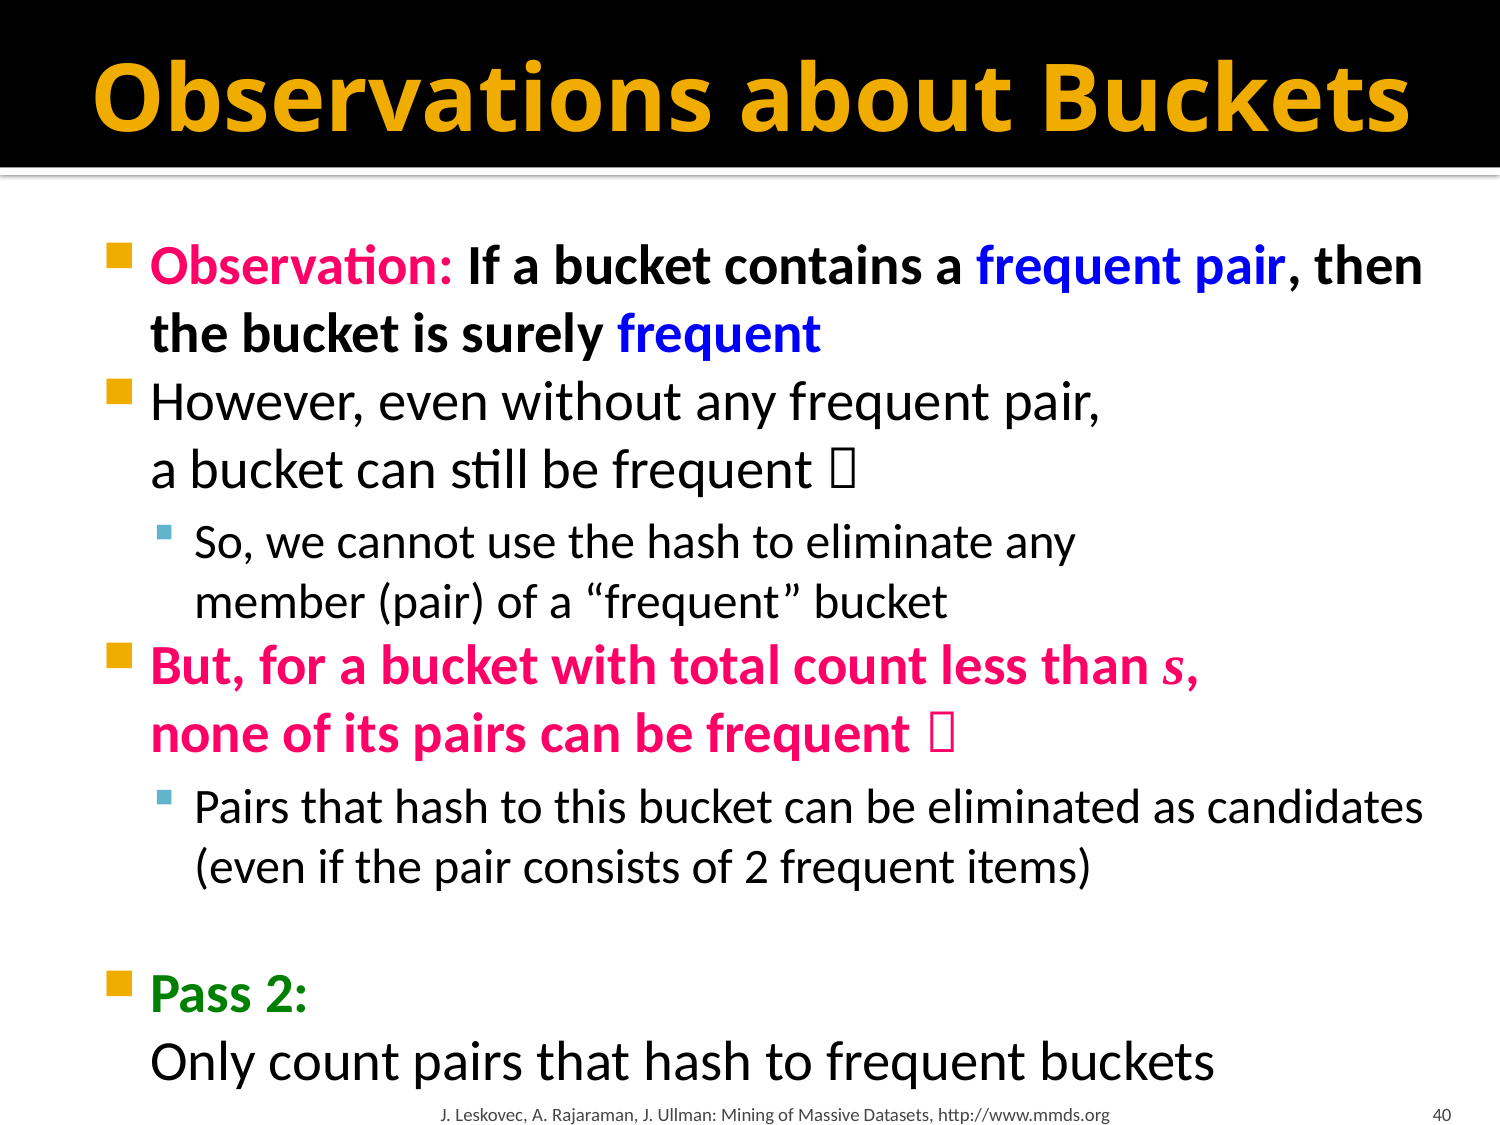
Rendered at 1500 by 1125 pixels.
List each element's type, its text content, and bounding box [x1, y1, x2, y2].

slide_number 40 [1345, 1080, 1467, 1125]
title Observations about Buckets [75, 12, 1425, 175]
footer J. Leskovec, A. Rajaraman, J. Ullman: Mining of Massive Datasets, http://www.mmds.org [433, 1080, 1337, 1125]
list Observation: If a bucket contains a frequent pair, then the bucket is surely frequent However, even without any frequent pair, a bucket can still be frequent  So, we cannot use the hash to eliminate any member (pair) of a “frequent” bucket But, for a bucket with total count less than s, none of its pairs can be frequent  Pairs that hash to this bucket can be eliminated as candidates (even if the pair consists of 2 frequent items) Pass 2: Only count pairs that hash to frequent buckets [75, 212, 1488, 1100]
